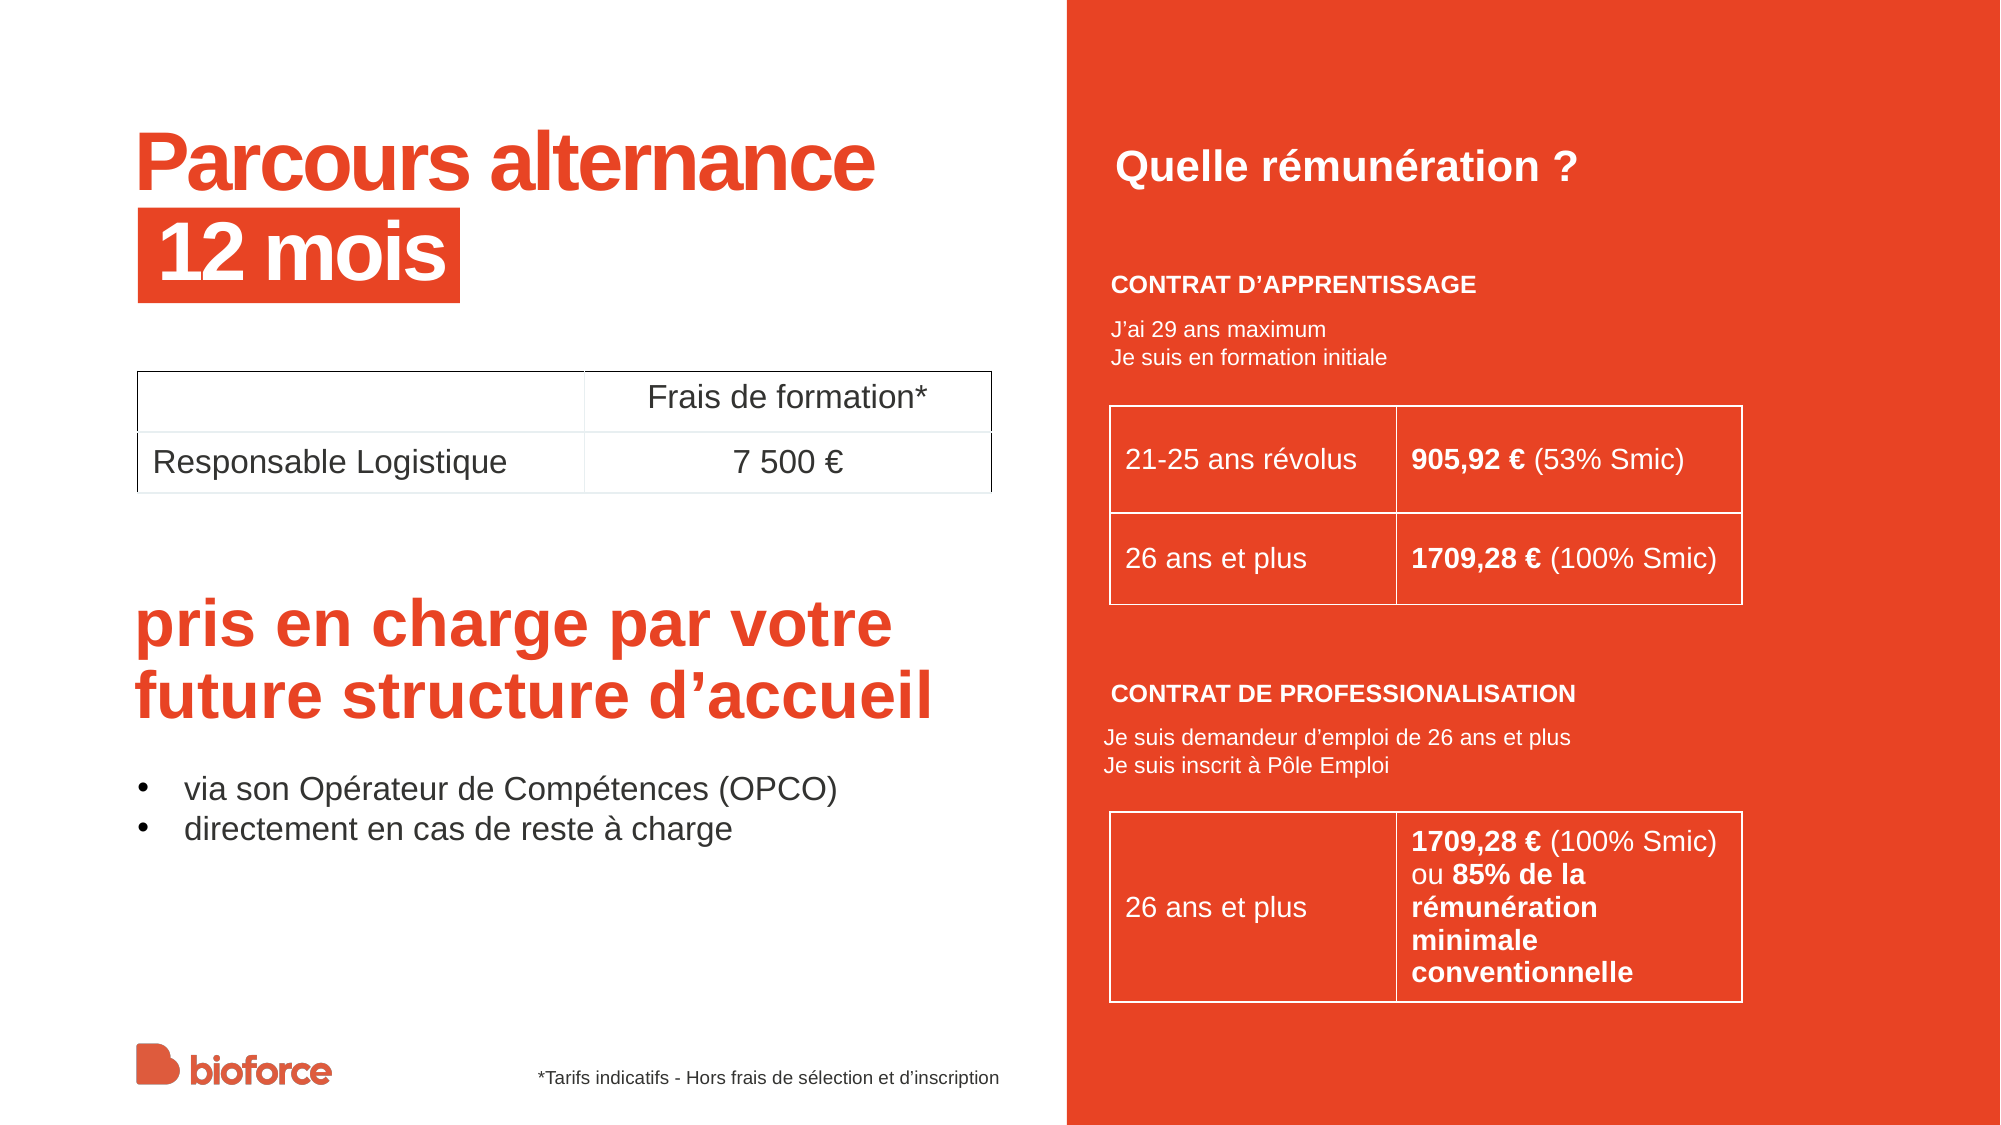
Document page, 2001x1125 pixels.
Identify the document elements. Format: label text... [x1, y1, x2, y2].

table_header Frais de formation* [585, 372, 991, 431]
table_cell 1709,28 € (100% Smic) [1397, 514, 1741, 604]
text_box Je suis demandeur d’emploi de 26 ans et plus Je suis inscrit à Pôle Emploi [1088, 715, 1820, 786]
picture [114, 1021, 354, 1107]
text_box Quelle rémunération ? [1099, 130, 1970, 293]
text_box CONTRAT DE PROFESSIONALISATION [1096, 670, 1605, 715]
text_box pris en charge par votre future structure d’accueil [119, 552, 992, 770]
table_header [138, 372, 584, 431]
text_box CONTRAT D’APPRENTISSAGE [1096, 260, 1535, 306]
table_header 1709,28 € (100% Smic) ou 85% de la rémunération minimale conventionnelle [1397, 813, 1741, 1001]
table_header 26 ans et plus [1111, 813, 1396, 1001]
table_header 21-25 ans révolus [1111, 407, 1396, 512]
table_cell 26 ans et plus [1111, 514, 1396, 604]
table_cell 7 500 € [585, 433, 991, 492]
text_box via son Opérateur de Compétences (OPCO) directement en cas de reste à charge [122, 759, 937, 855]
text_box Parcours alternance 12 mois [119, 111, 1089, 349]
table_cell Responsable Logistique [138, 433, 584, 492]
text_box *Tarifs indicatifs - Hors frais de sélection et d’inscription [522, 1057, 1035, 1096]
table_header 905,92 € (53% Smic) [1397, 407, 1741, 512]
text_box J’ai 29 ans maximum Je suis en formation initiale [1096, 307, 1489, 378]
